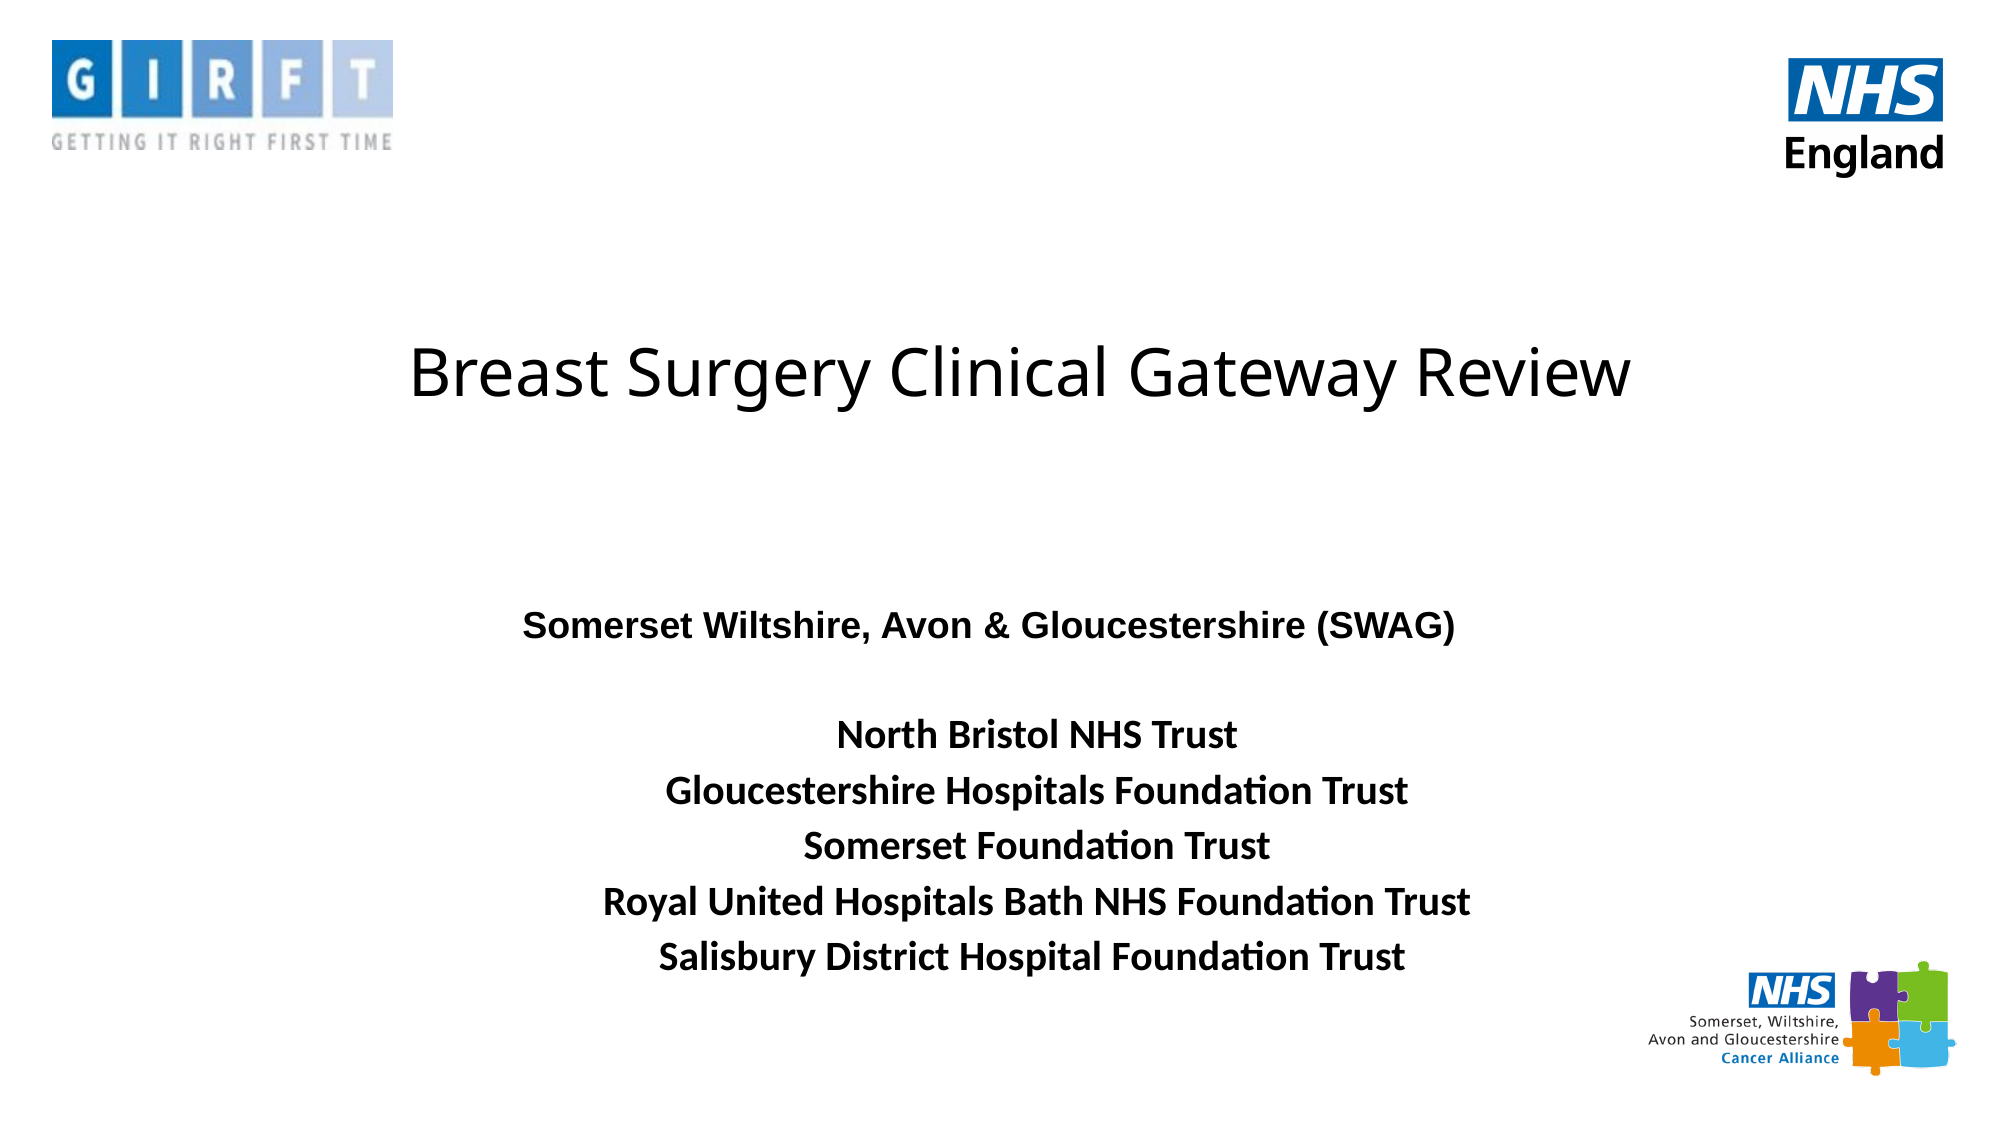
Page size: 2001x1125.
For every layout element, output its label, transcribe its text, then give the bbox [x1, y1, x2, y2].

picture [1627, 811, 2000, 1125]
picture [1786, 58, 1943, 178]
picture [51, 40, 393, 150]
title Breast Surgery Clinical Gateway Review [374, 268, 1668, 563]
subtitle Somerset Wiltshire, Avon & Gloucestershire (SWAG) North Bristol NHS Trust Gloucestershire Hospitals Foundation Trust Somerset Foundation Trust Royal United Hospitals Bath NHS Foundation Trust Salisbury District Hospital Foundation Trust [437, 599, 1563, 725]
